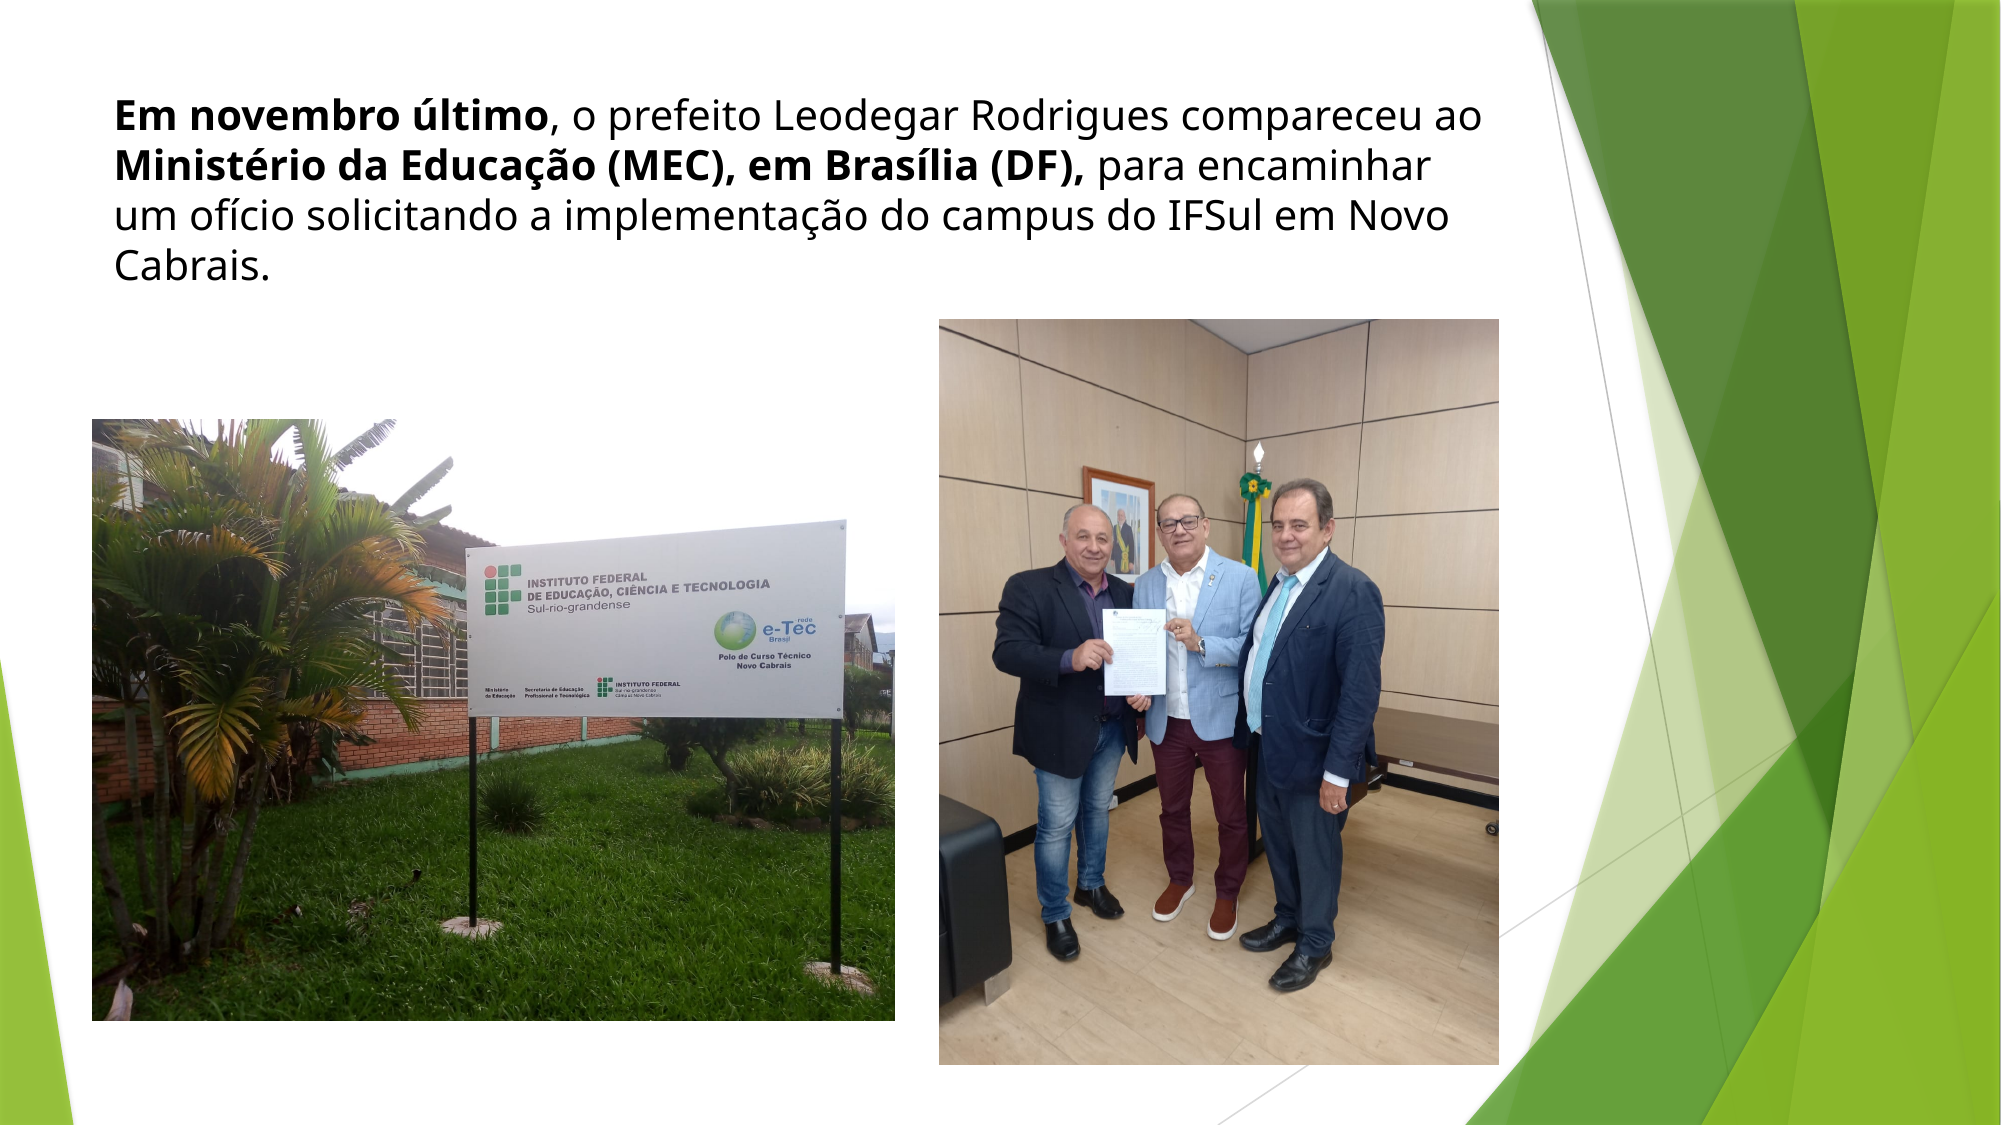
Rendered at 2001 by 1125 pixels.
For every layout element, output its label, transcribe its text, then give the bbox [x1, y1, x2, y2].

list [938, 318, 1499, 1065]
title Em novembro último, o prefeito Leodegar Rodrigues compareceu ao Ministério da Educação (MEC), em Brasília (DF), para encaminhar um ofício solicitando a implementação do campus do IFSul em Novo Cabrais. [98, 81, 1509, 365]
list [92, 418, 895, 1022]
